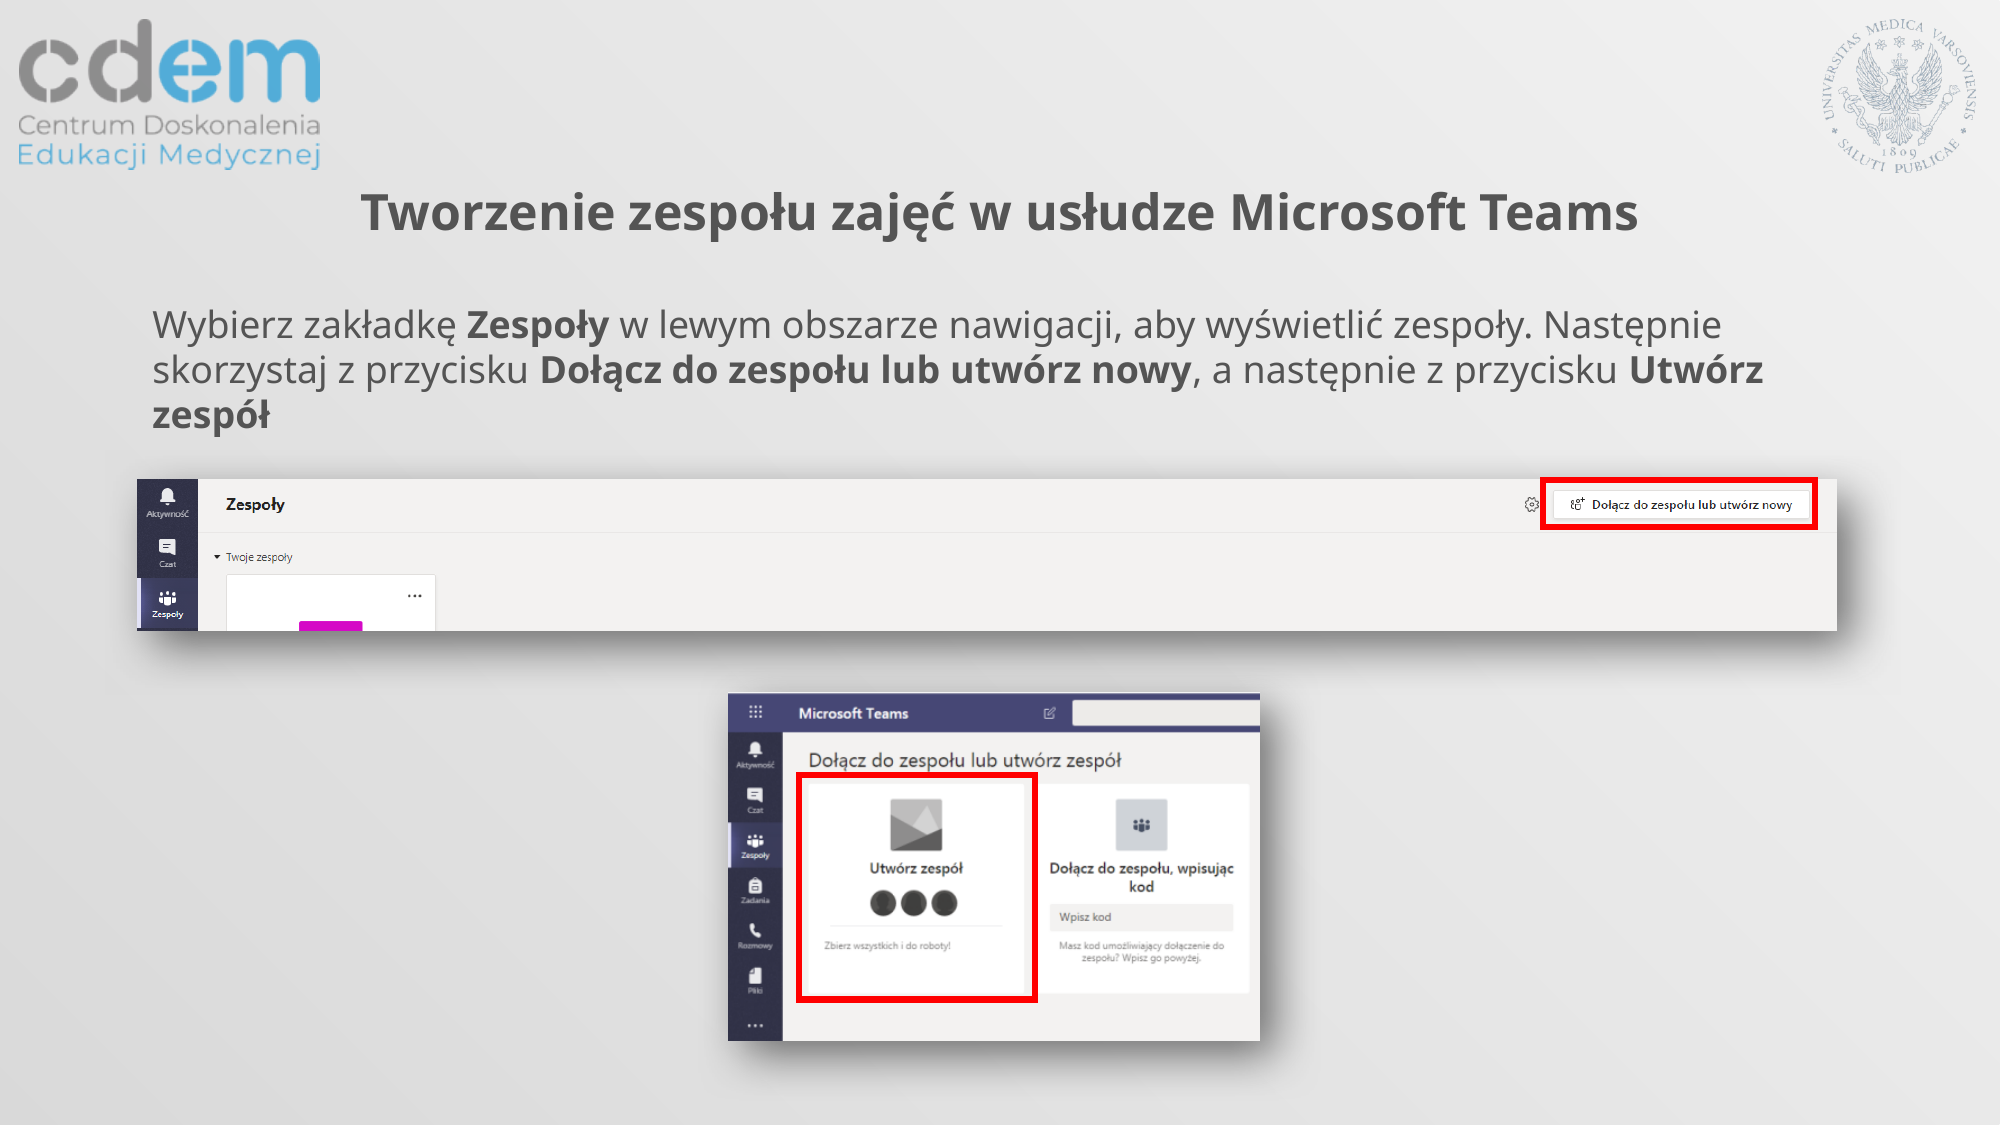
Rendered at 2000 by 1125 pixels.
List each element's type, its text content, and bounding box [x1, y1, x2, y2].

text_box Tworzenie zespołu zajęć w usłudze Microsoft Teams [0, 173, 2000, 294]
picture [19, 19, 320, 170]
picture [727, 692, 1260, 1041]
picture [137, 479, 1837, 631]
picture [1791, 19, 2000, 173]
text_box Wybierz zakładkę Zespoły w lewym obszarze nawigacji, aby wyświetlić zespoły. Następnie skorzystaj z przycisku Dołącz do zespołu lub utwórz nowy, a następnie z przycisku Utwórz zespół [137, 293, 1839, 444]
